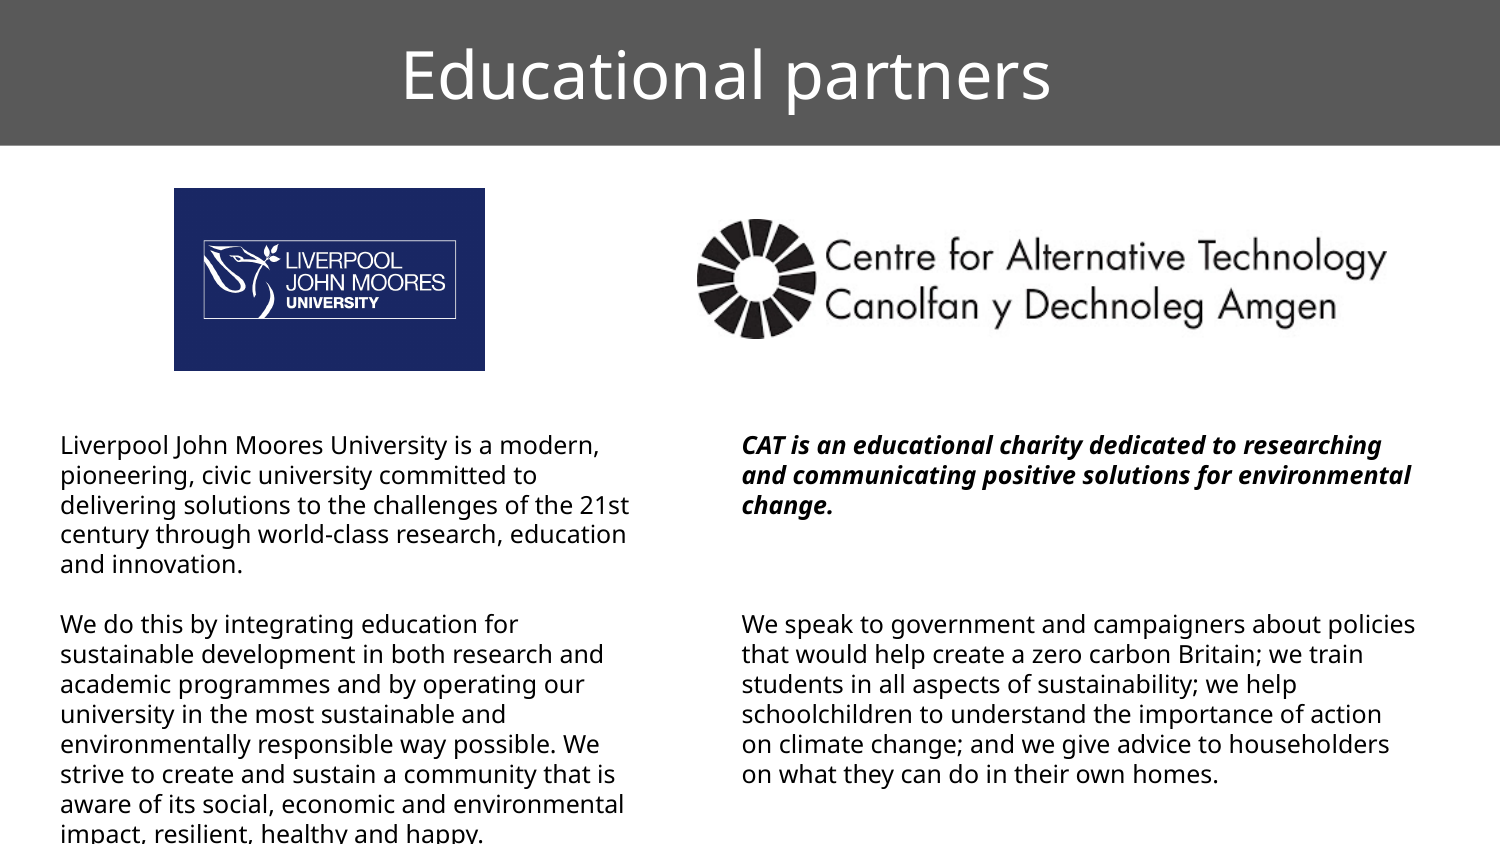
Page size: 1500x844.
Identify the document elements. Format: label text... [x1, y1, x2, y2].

text_box [0, 0, 1500, 148]
picture [696, 219, 1387, 339]
text_box Liverpool John Moores University is a modern, pioneering, civic university committed to delivering solutions to the challenges of the 21st century through world-class research, education and innovation. We do this by integrating education for sustainable development in both research and academic programmes and by operating our university in the most sustainable and environmentally responsible way possible. We strive to create and sustain a community that is aware of its social, economic and environmental impact, resilient, healthy and happy. [45, 421, 673, 844]
text_box CAT is an educational charity dedicated to researching and communicating positive solutions for environmental change. We speak to government and campaigners about policies that would help create a zero carbon Britain; we train students in all aspects of sustainability; we help schoolchildren to understand the importance of action on climate change; and we give advice to householders on what they can do in their own homes. [726, 421, 1434, 826]
text_box Educational partners [211, 25, 1243, 121]
picture [174, 187, 485, 371]
